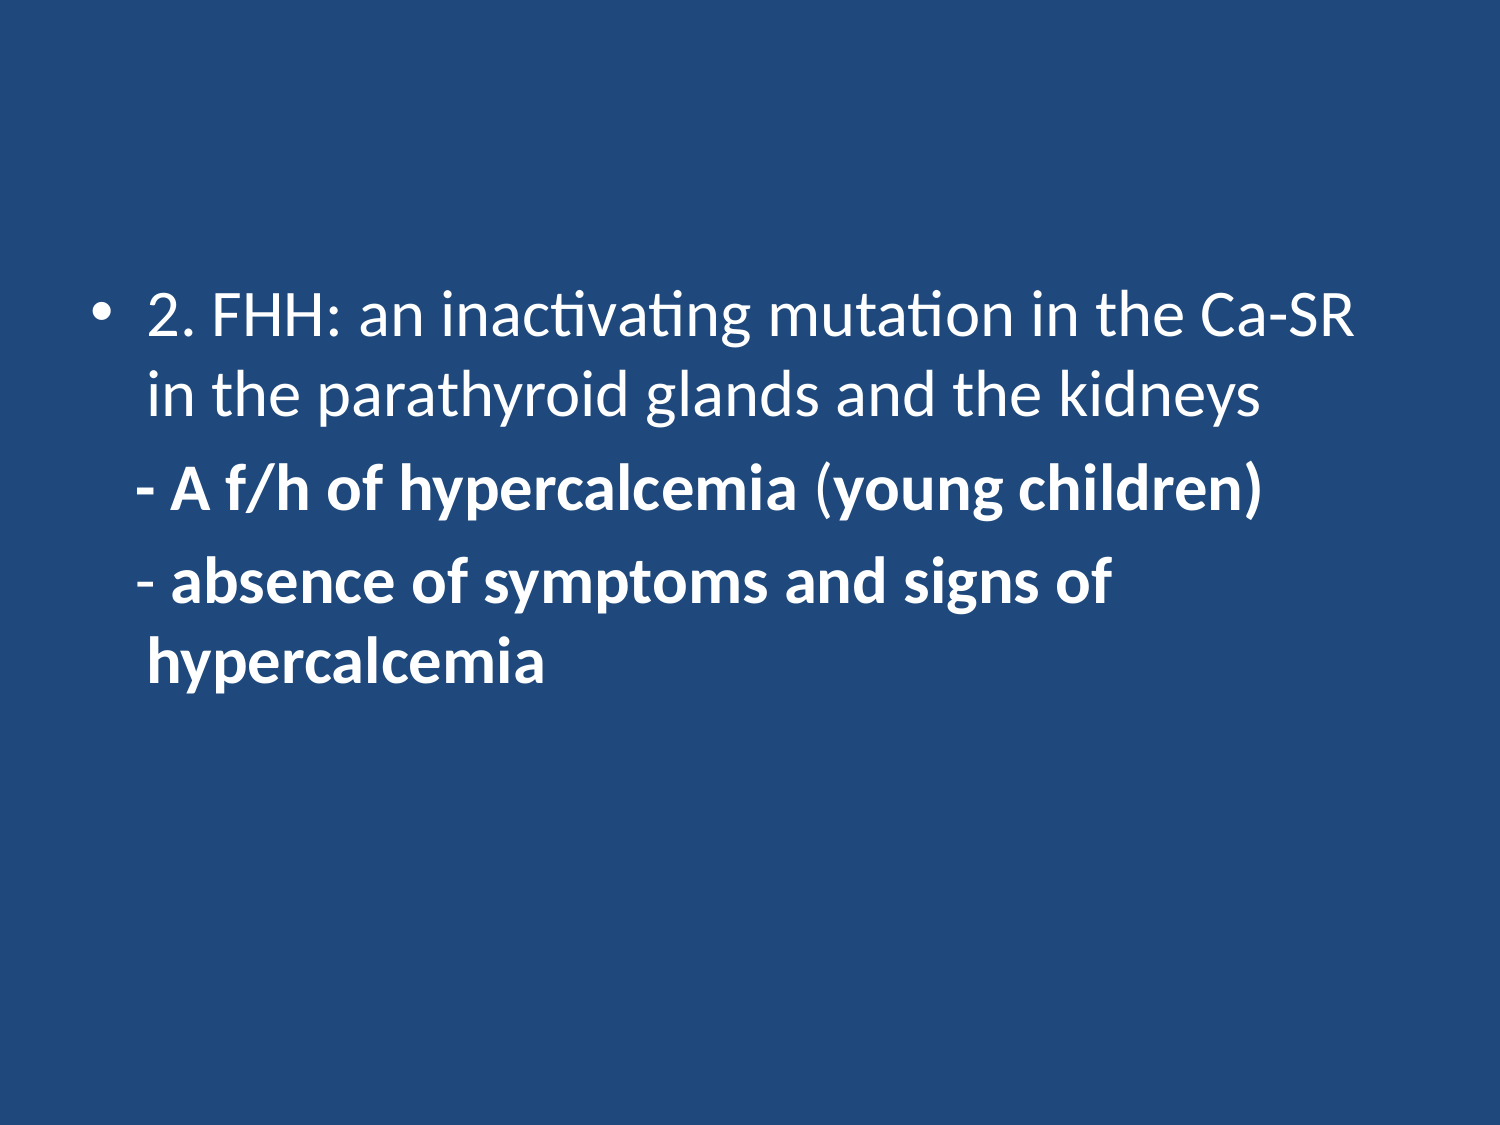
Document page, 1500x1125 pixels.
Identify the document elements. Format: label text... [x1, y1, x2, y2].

list 2. FHH: an inactivating mutation in the Ca-SR in the parathyroid glands and the kidneys - A f/h of hypercalcemia (young children) - absence of symptoms and signs of hypercalcemia [75, 262, 1425, 1005]
